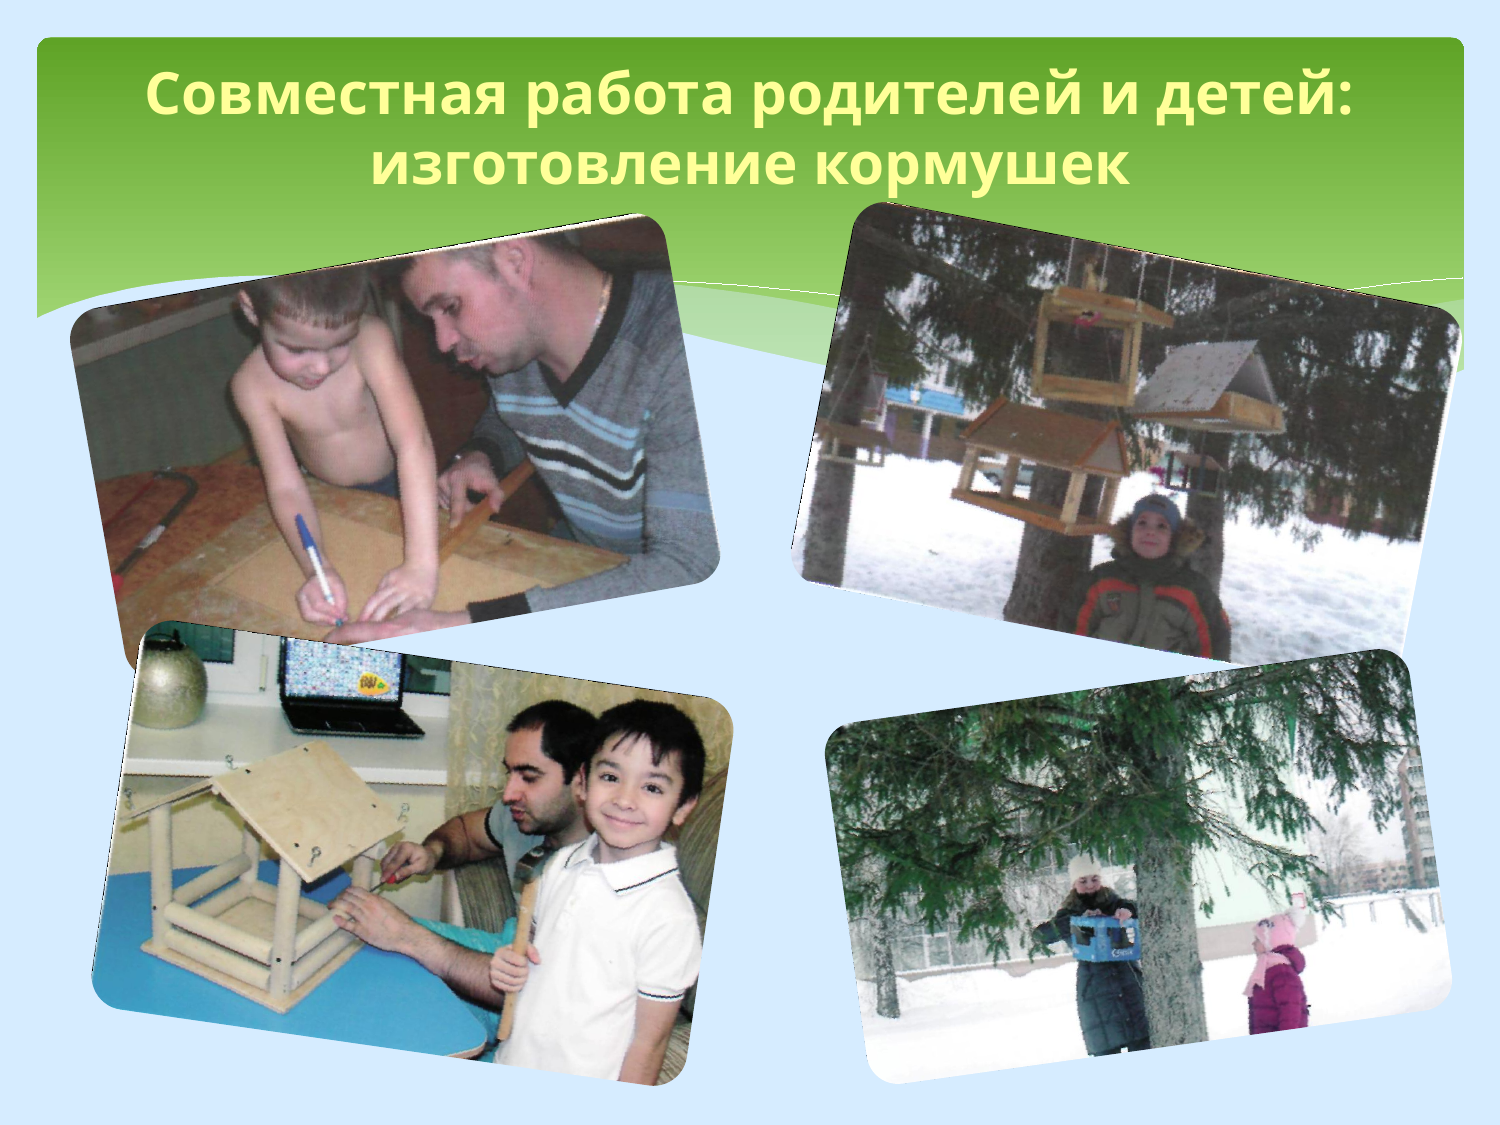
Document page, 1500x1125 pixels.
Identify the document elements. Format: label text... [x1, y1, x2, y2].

picture [797, 202, 1456, 1084]
title Совместная работа родителей и детей: изготовление кормушек [75, 55, 1425, 197]
picture [75, 213, 730, 1086]
